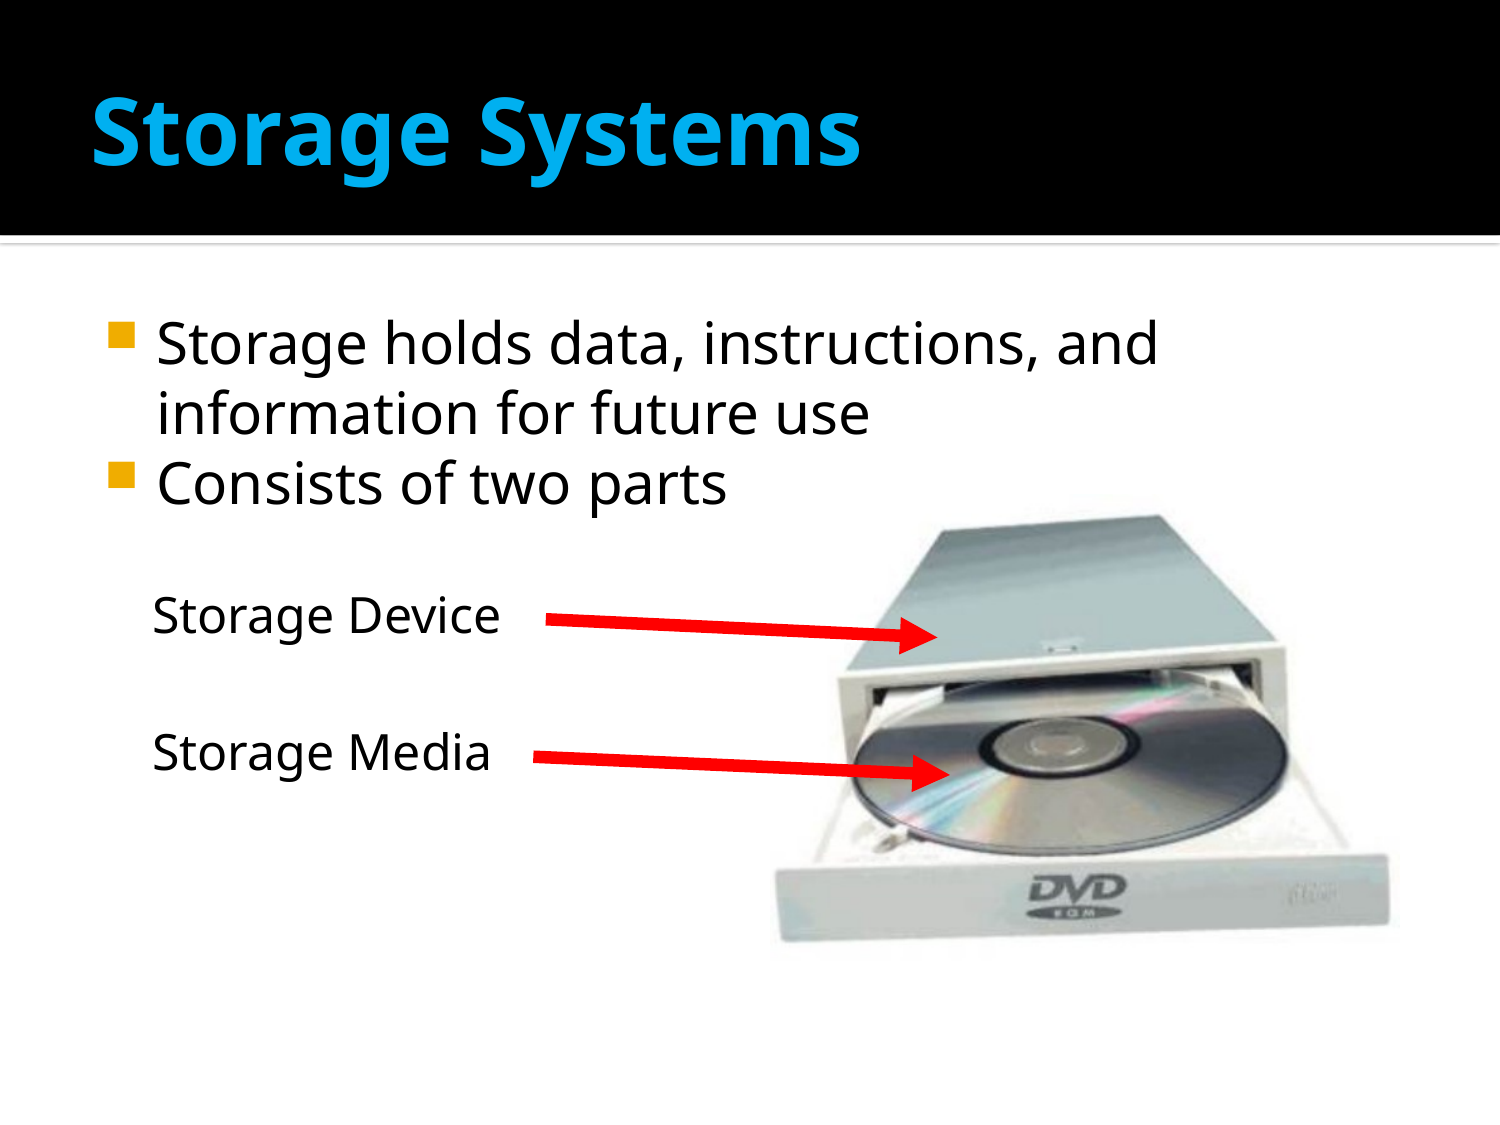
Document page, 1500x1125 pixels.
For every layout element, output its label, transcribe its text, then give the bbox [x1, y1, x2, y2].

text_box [137, 731, 950, 789]
picture [770, 494, 1400, 988]
list Storage holds data, instructions, and information for future use Consists of two parts [75, 291, 1425, 1050]
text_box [137, 594, 938, 651]
title Storage Systems [75, 25, 1425, 231]
